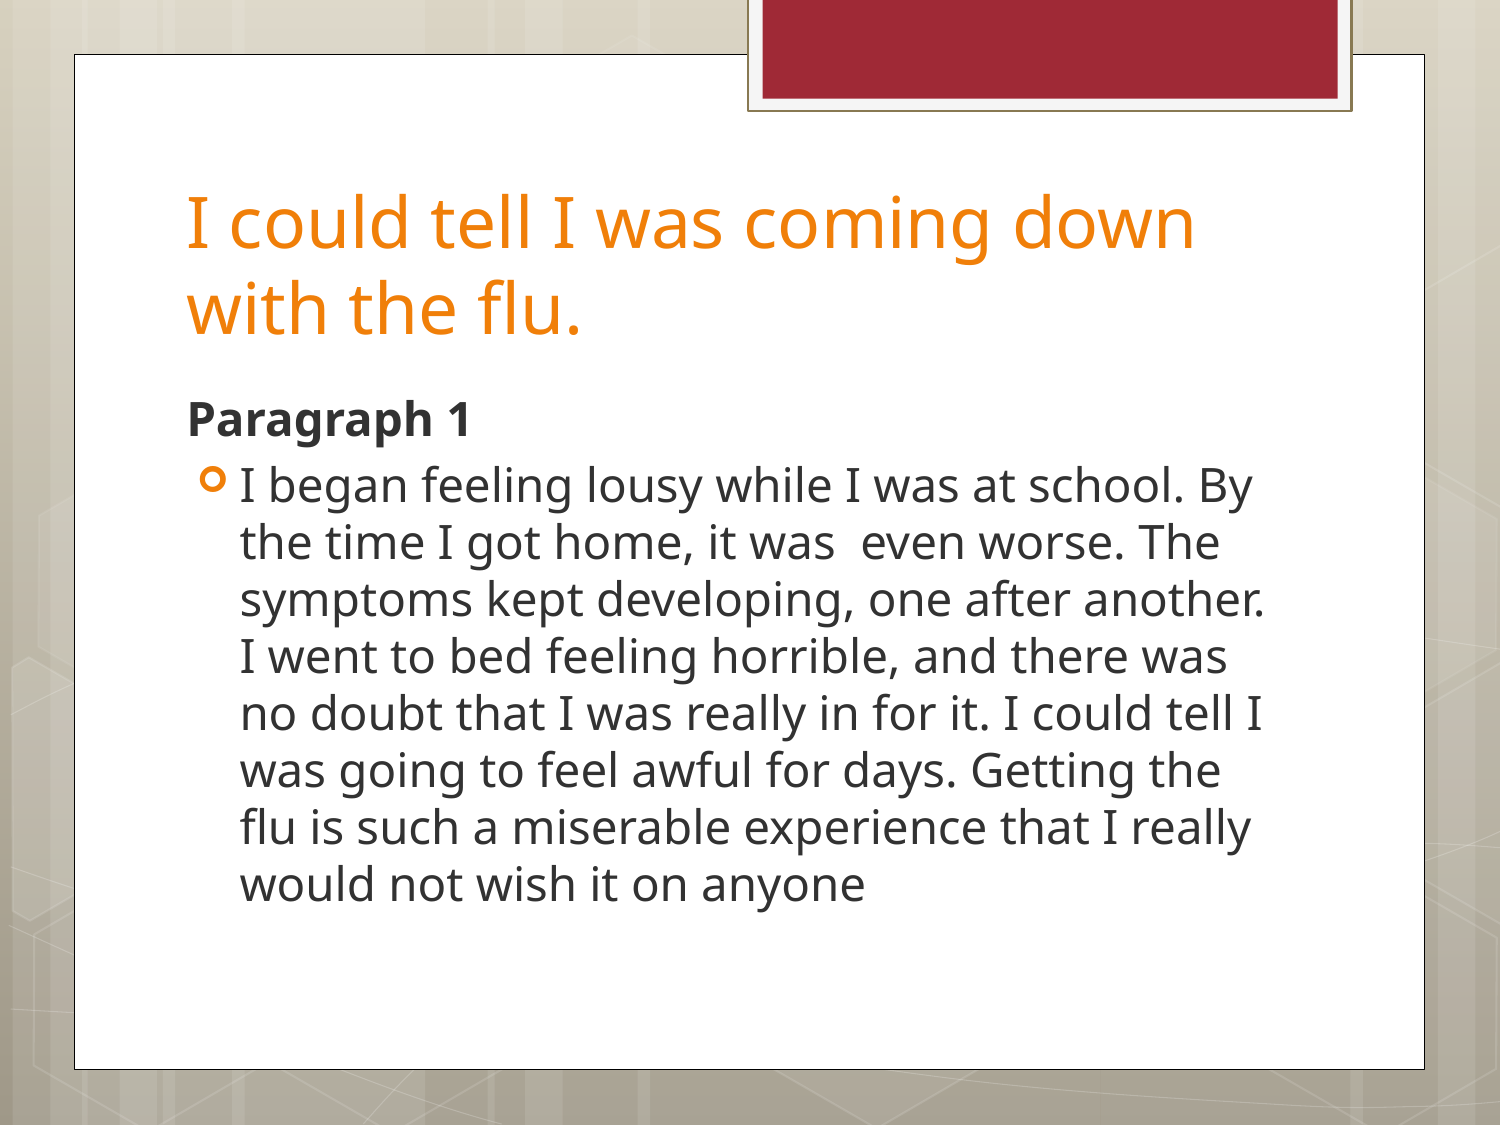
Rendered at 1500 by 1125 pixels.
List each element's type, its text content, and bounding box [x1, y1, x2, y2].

title I could tell I was coming down with the flu. [171, 168, 1324, 357]
list Paragraph 1 I began feeling lousy while I was at school. By the time I got home, it was even worse. The symptoms kept developing, one after another. I went to bed feeling horrible, and there was no doubt that I was really in for it. I could tell I was going to feel awful for days. Getting the flu is such a miserable experience that I really would not wish it on anyone [171, 381, 1283, 957]
